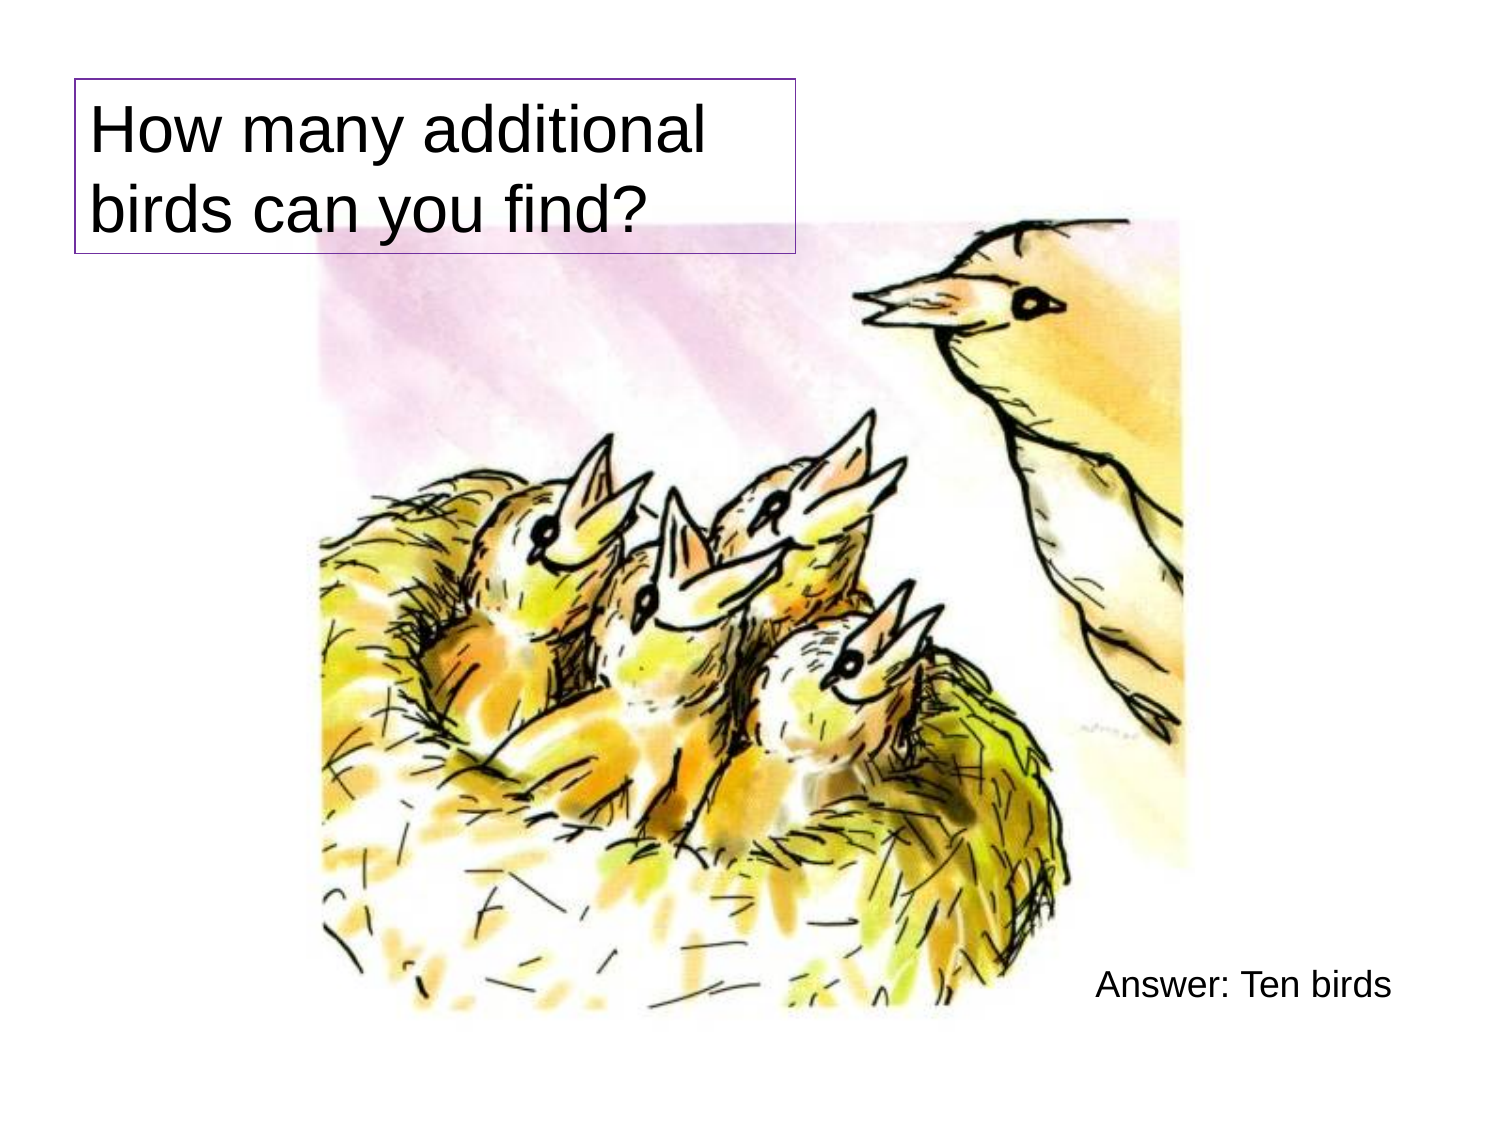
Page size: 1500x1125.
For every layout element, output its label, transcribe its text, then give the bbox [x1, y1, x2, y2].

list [265, 184, 1211, 1032]
text_box Answer: Ten birds [1216, 952, 1447, 1012]
text_box How many additional birds can you find? [74, 78, 796, 254]
